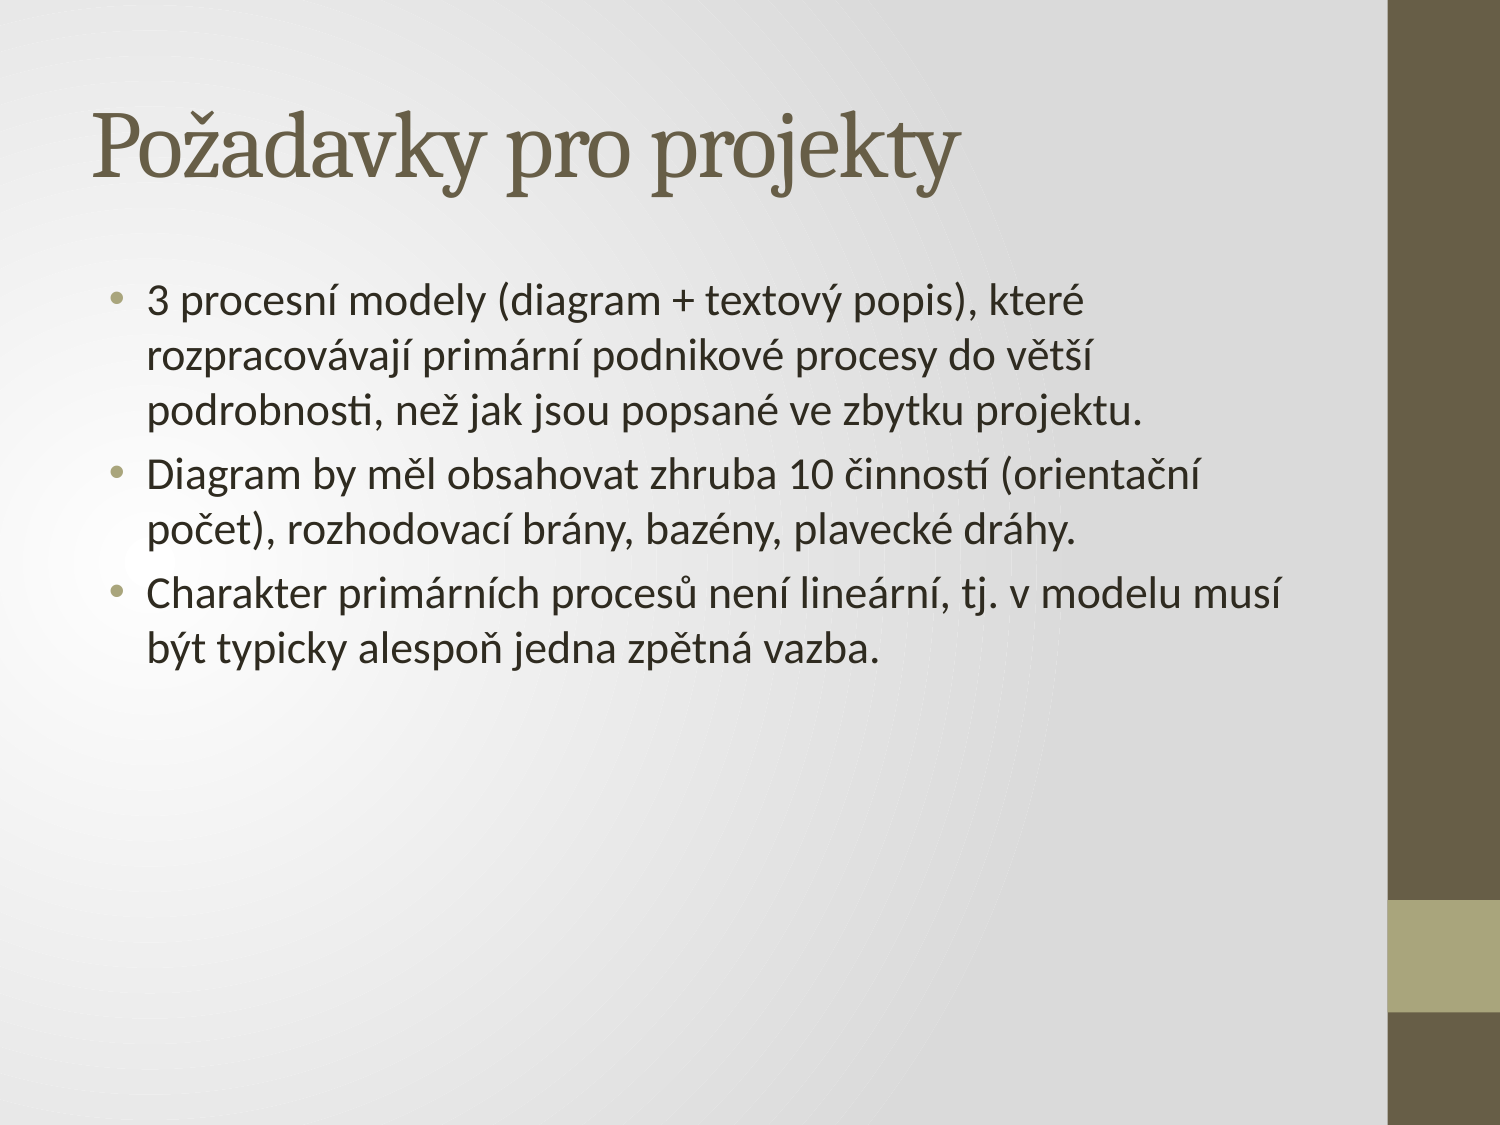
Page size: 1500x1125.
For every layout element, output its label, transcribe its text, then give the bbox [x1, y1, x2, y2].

title Požadavky pro projekty [75, 45, 1325, 233]
list 3 procesní modely (diagram + textový popis), které rozpracovávají primární podnikové procesy do větší podrobnosti, než jak jsou popsané ve zbytku projektu. Diagram by měl obsahovat zhruba 10 činností (orientační počet), rozhodovací brány, bazény, plavecké dráhy. Charakter primárních procesů není lineární, tj. v modelu musí být typicky alespoň jedna zpětná vazba. [75, 262, 1325, 1050]
